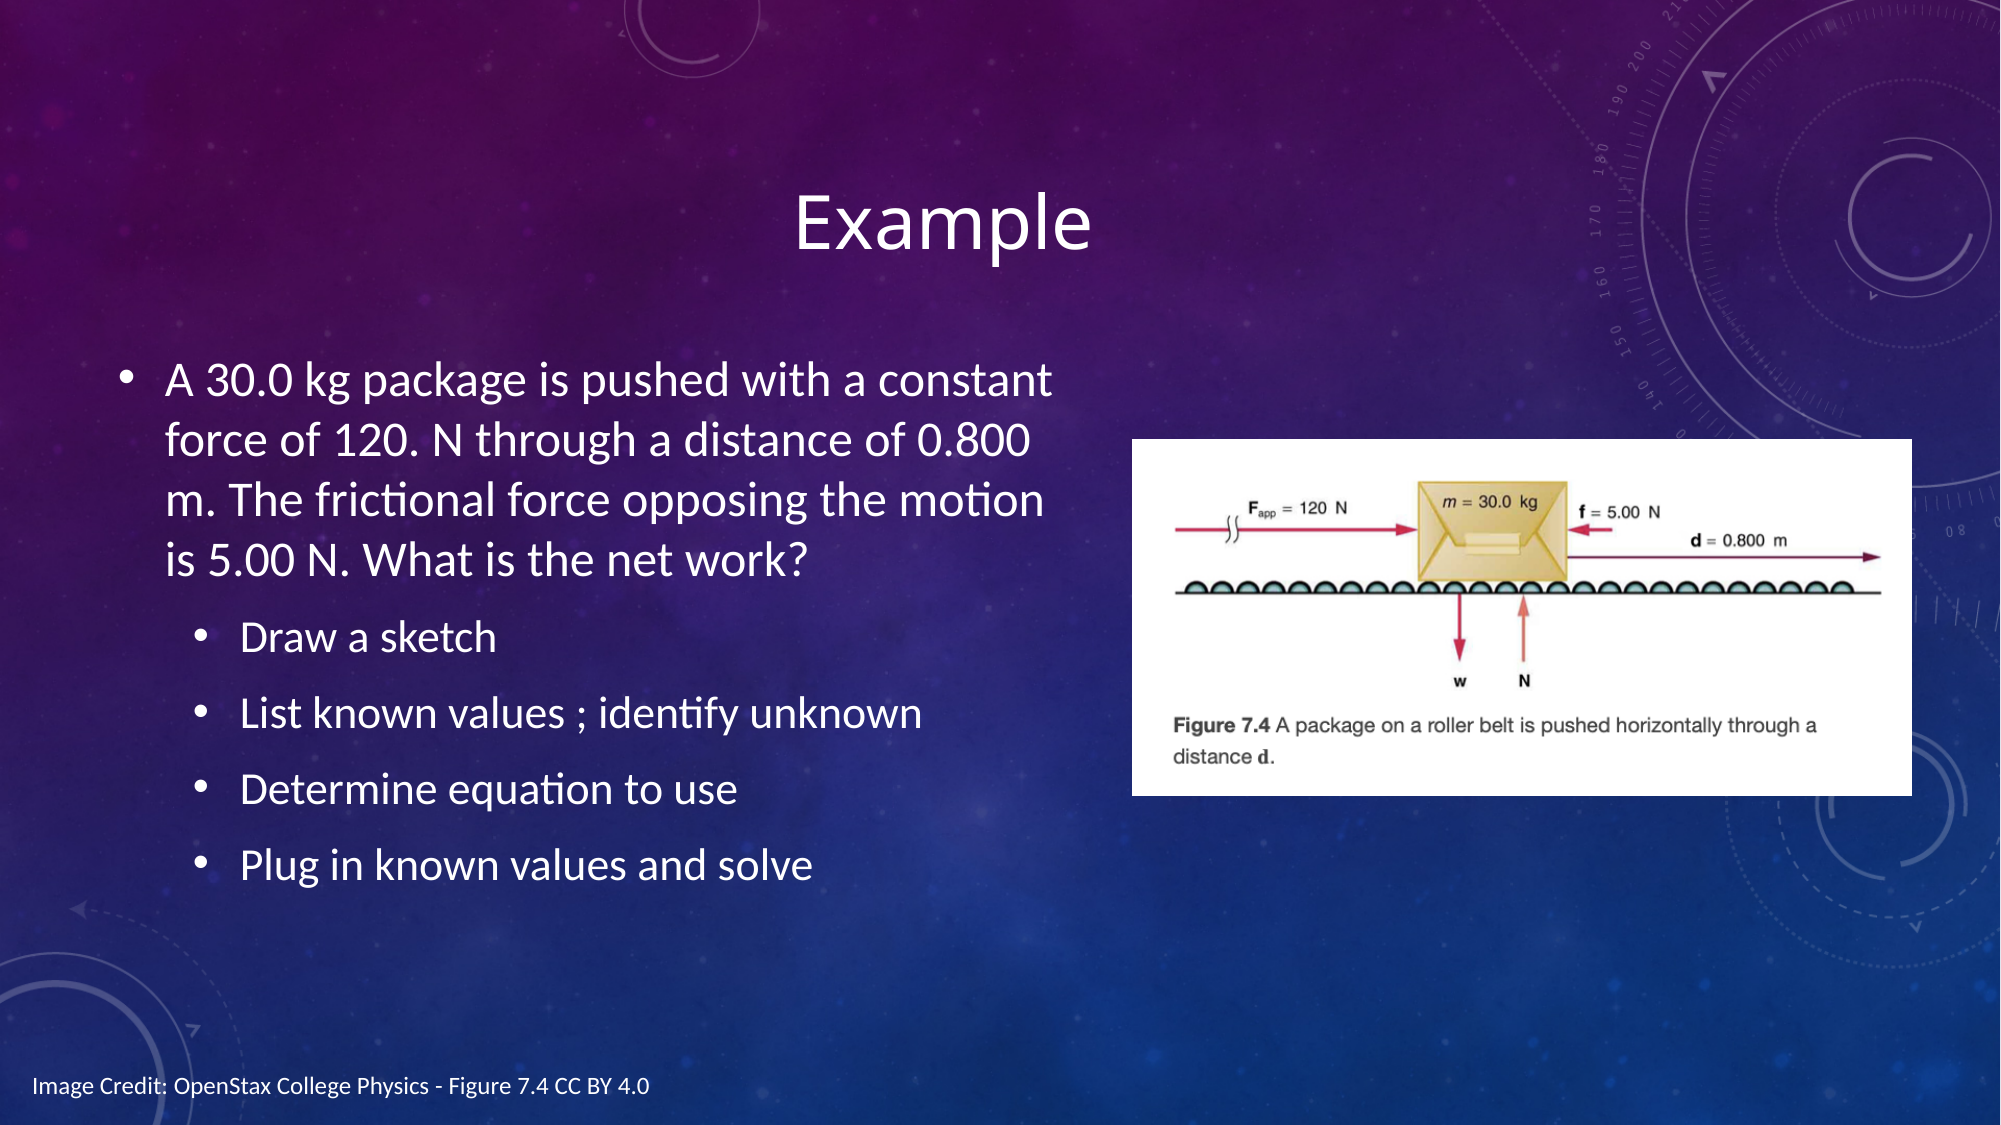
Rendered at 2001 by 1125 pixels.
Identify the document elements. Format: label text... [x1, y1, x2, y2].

text_box Image Credit: OpenStax College Physics - Figure 7.4 CC BY 4.0 [24, 1062, 1863, 1107]
picture [0, 0, 2001, 1125]
list A 30.0 kg package is pushed with a constant force of 120. N through a distance of 0.800 m. The frictional force opposing the motion is 5.00 N. What is the net work? Draw a sketch List known values ; identify unknown Determine equation to use Plug in known values and solve [109, 305, 1082, 930]
title Example [111, 99, 1775, 340]
